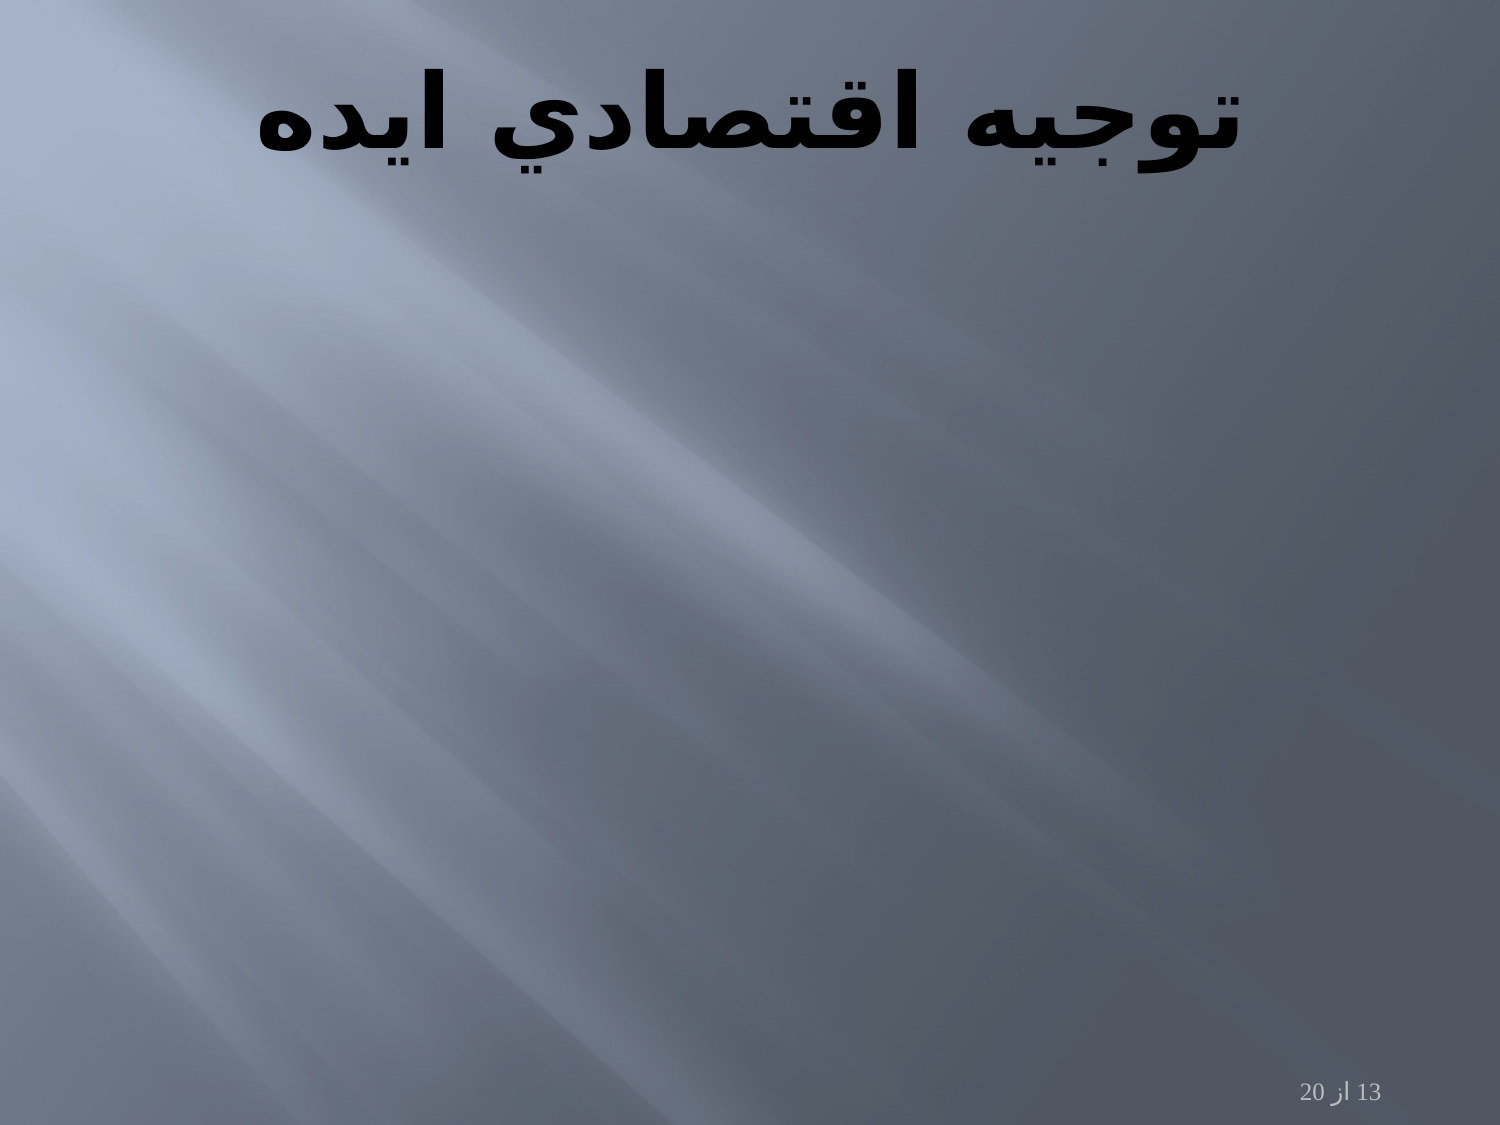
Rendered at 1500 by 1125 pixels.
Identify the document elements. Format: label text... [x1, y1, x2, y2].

slide_number 13 از 20 [1299, 1052, 1425, 1113]
title توجیه اقتصادي ایده [58, 35, 1409, 178]
